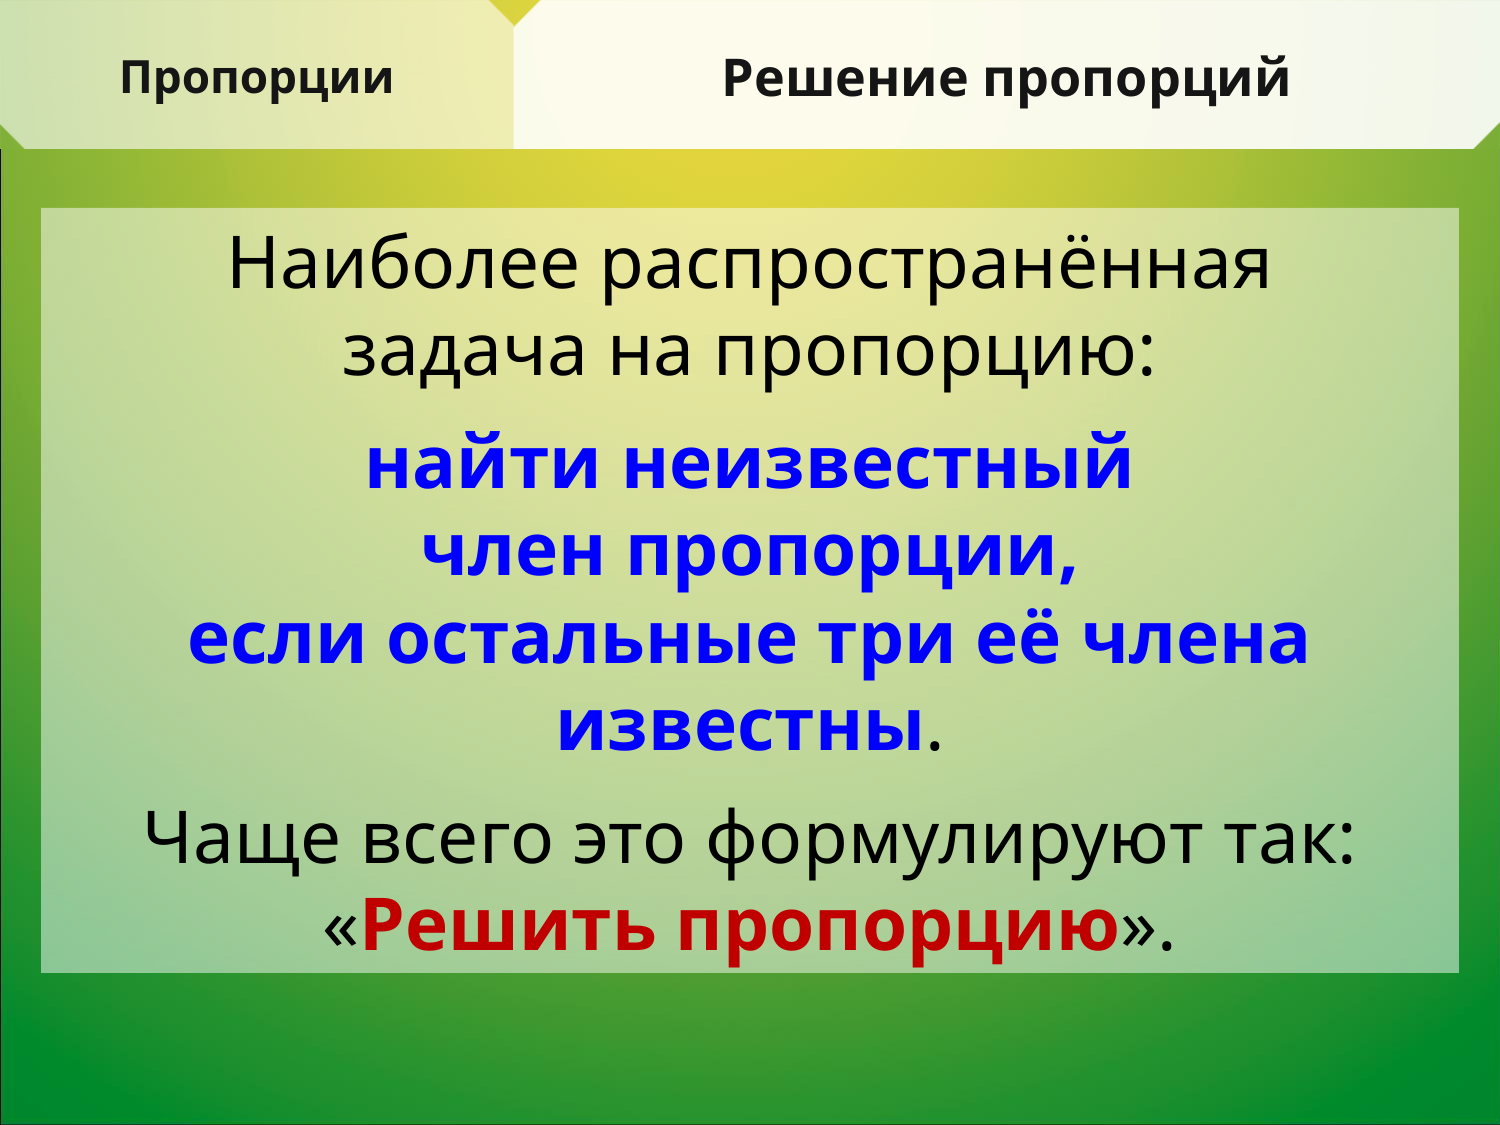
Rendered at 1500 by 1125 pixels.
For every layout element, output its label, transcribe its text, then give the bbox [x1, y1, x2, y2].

picture [0, 0, 1500, 1125]
text_box Наиболее распространённая задача на пропорцию: найти неизвестный член пропорции, если остальные три её члена известны. Чаще всего это формулируют так: «Решить пропорцию». [41, 207, 1459, 973]
